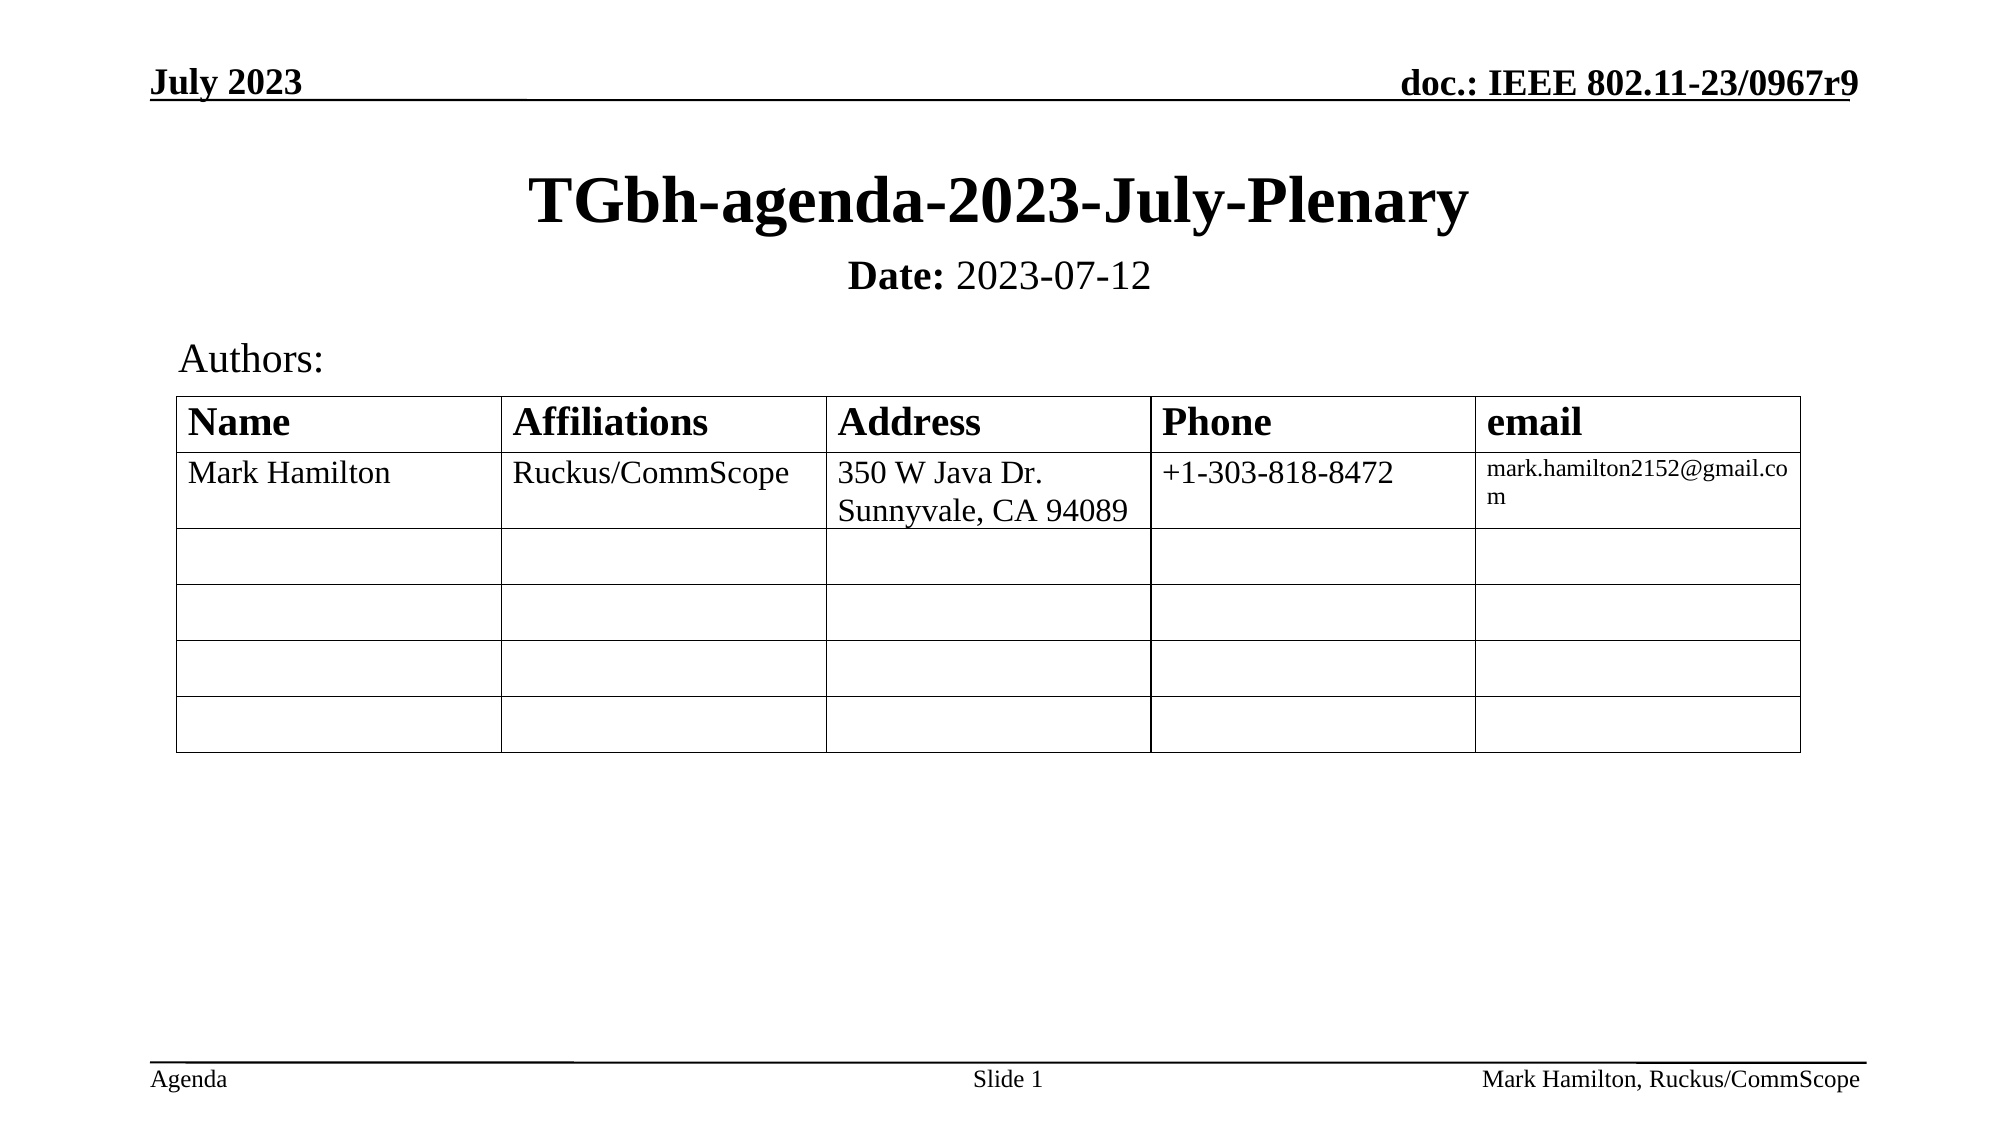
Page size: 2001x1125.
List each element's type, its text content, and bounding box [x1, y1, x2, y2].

subtitle Date: 2023-07-12 [299, 239, 1701, 319]
slide_number Slide 1 [950, 1061, 1067, 1123]
text_box Authors: [162, 323, 401, 387]
title TGbh-agenda-2023-July-Plenary [149, 151, 1851, 241]
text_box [161, 396, 1850, 804]
